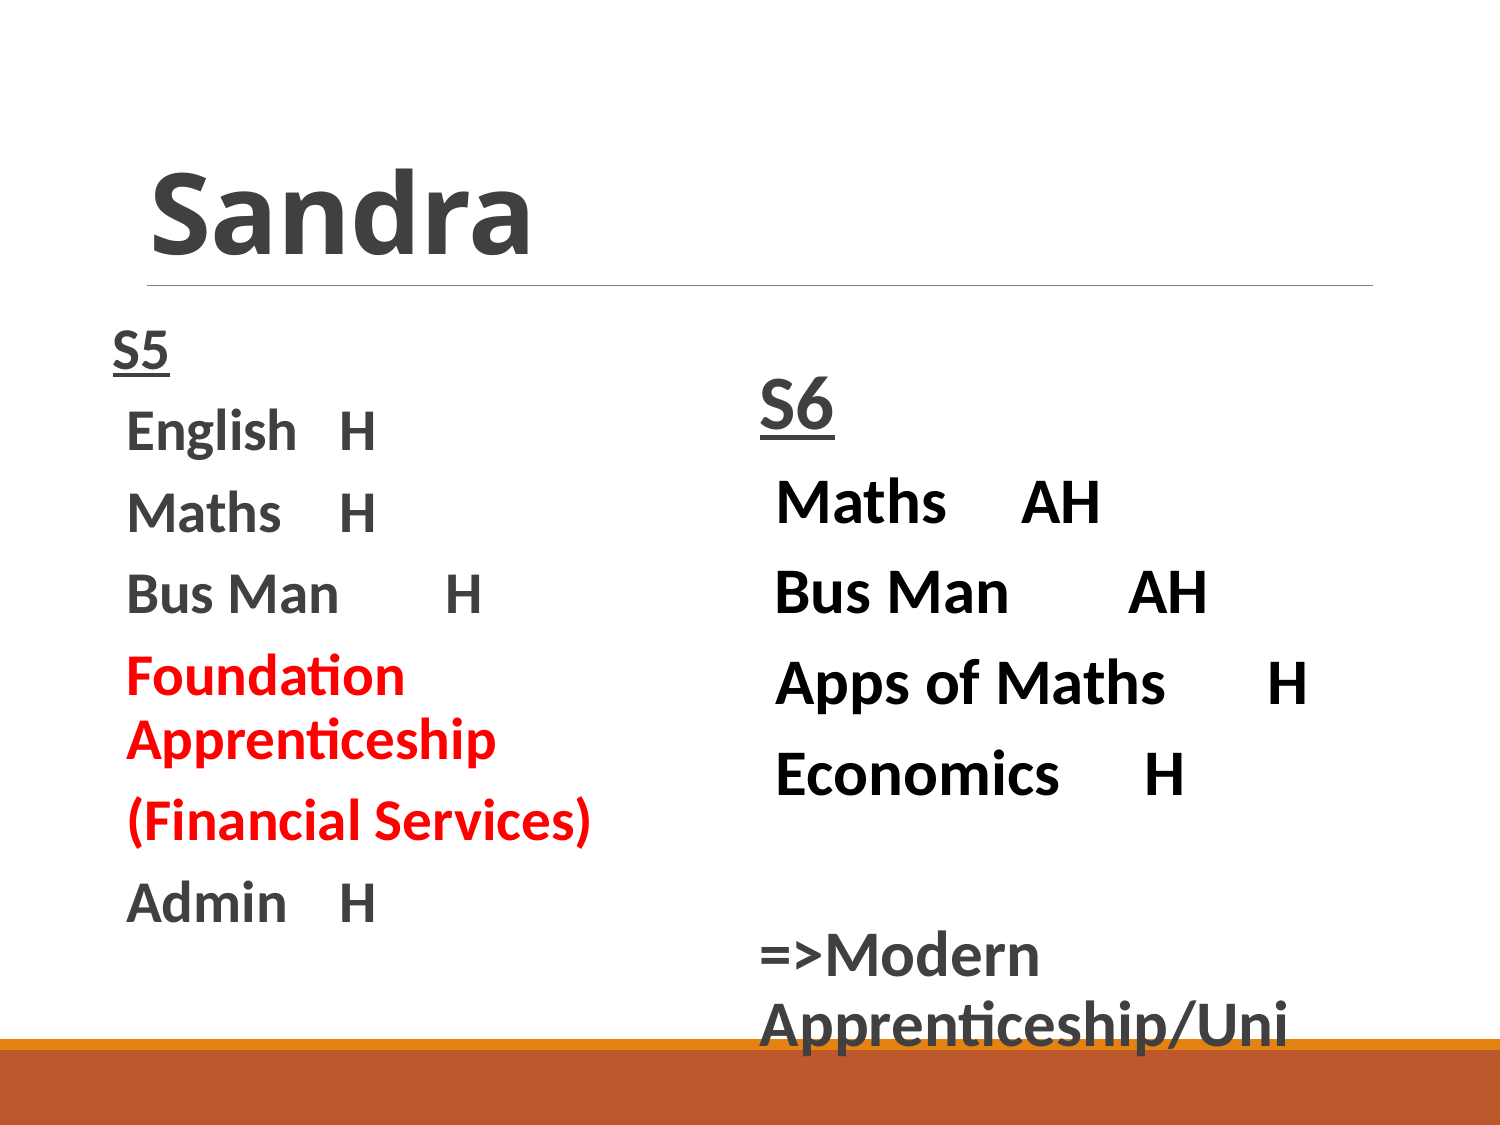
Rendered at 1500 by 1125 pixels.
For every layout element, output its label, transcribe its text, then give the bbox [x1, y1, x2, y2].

list S5 English H Maths H Bus Man H Foundation Apprenticeship (Financial Services) Admin H [112, 243, 741, 950]
title Sandra [134, 47, 1373, 285]
list S6 Maths AH Bus Man AH Apps of Maths H Economics H =>Modern Apprenticeship/Uni [759, 243, 1387, 1083]
